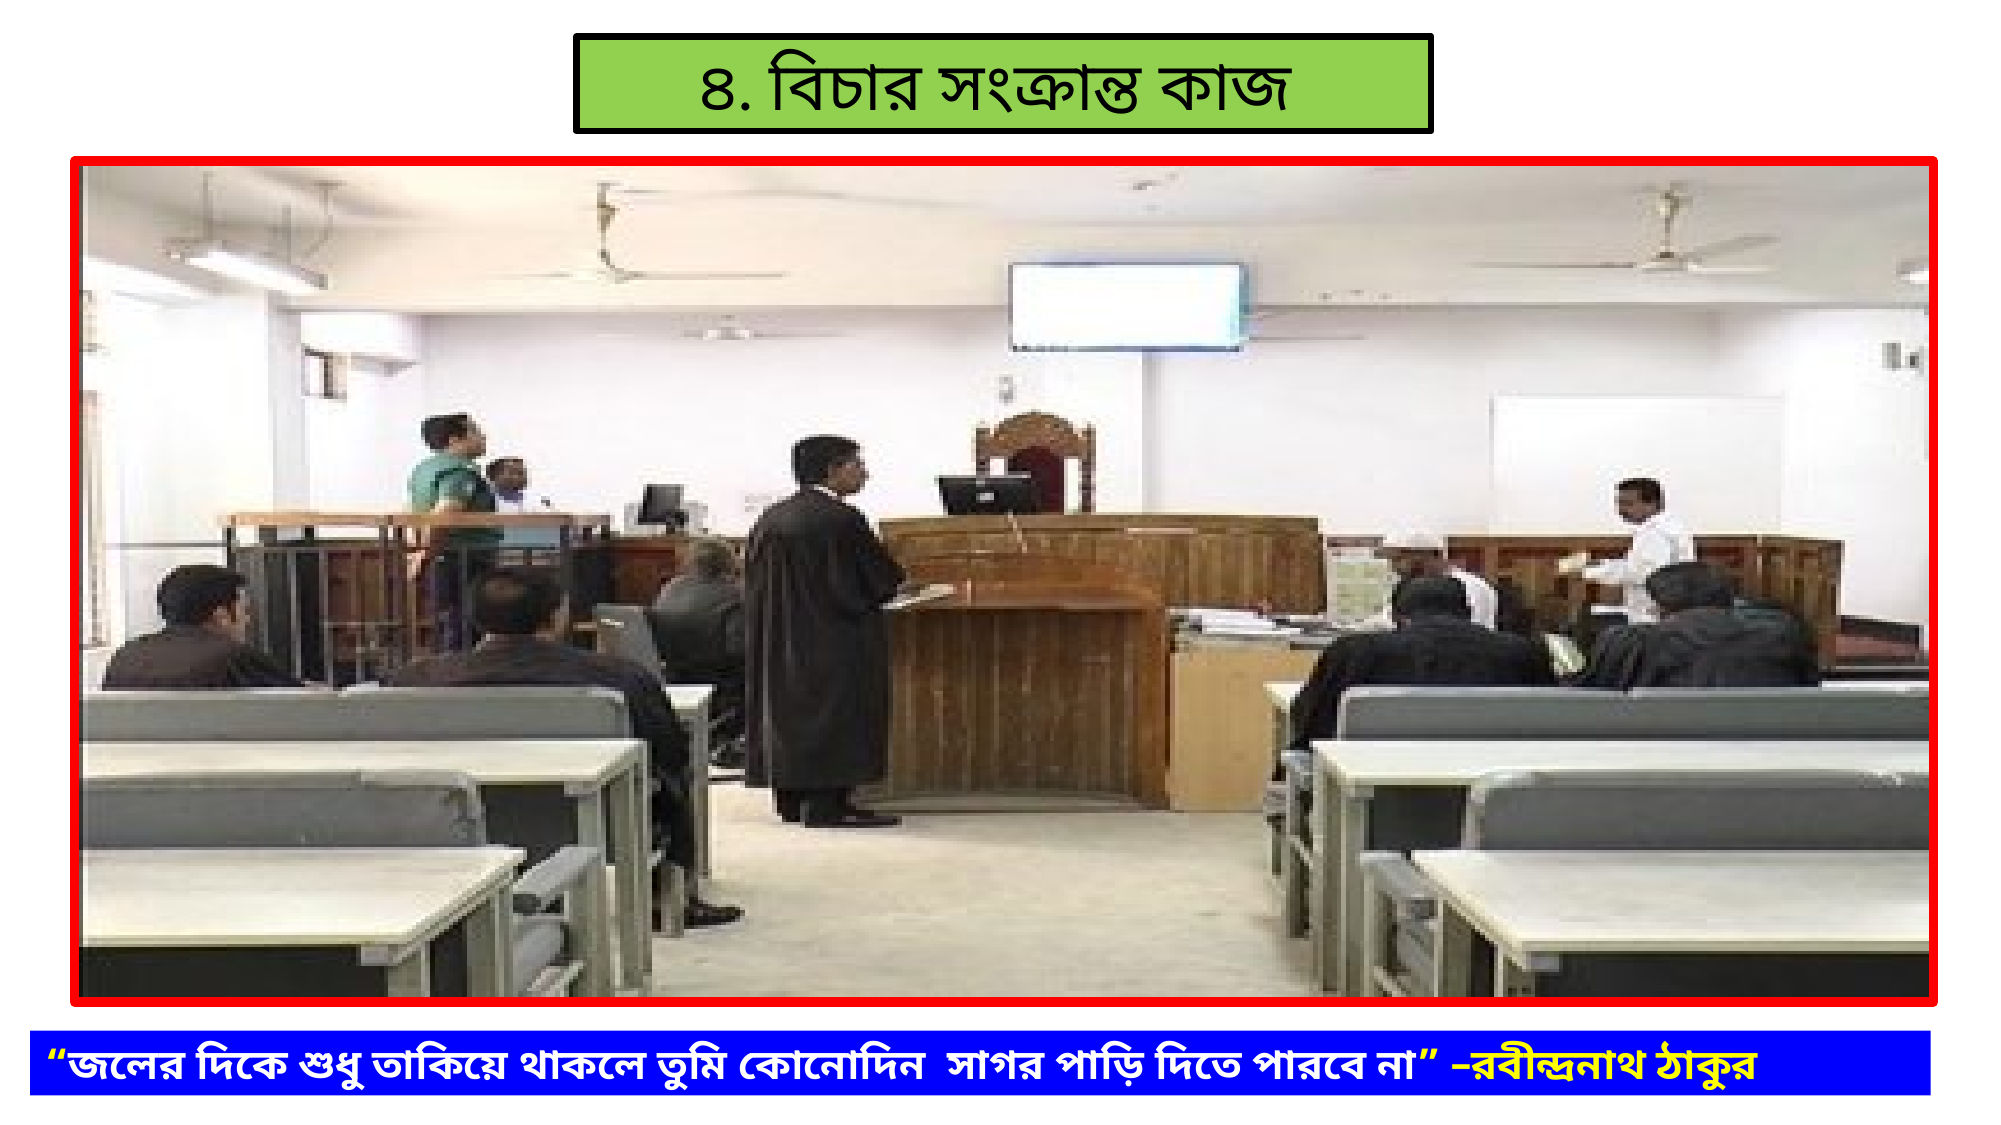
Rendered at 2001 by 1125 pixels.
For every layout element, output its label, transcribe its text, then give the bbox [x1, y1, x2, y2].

text_box ৪. বিচার সংক্রান্ত কাজ [576, 36, 1432, 132]
text_box “জলের দিকে শুধু তাকিয়ে থাকলে তুমি কোনোদিন সাগর পাড়ি দিতে পারবে না” –রবীন্দ্রনাথ ঠাকুর [30, 1030, 1931, 1096]
picture [79, 165, 1929, 998]
